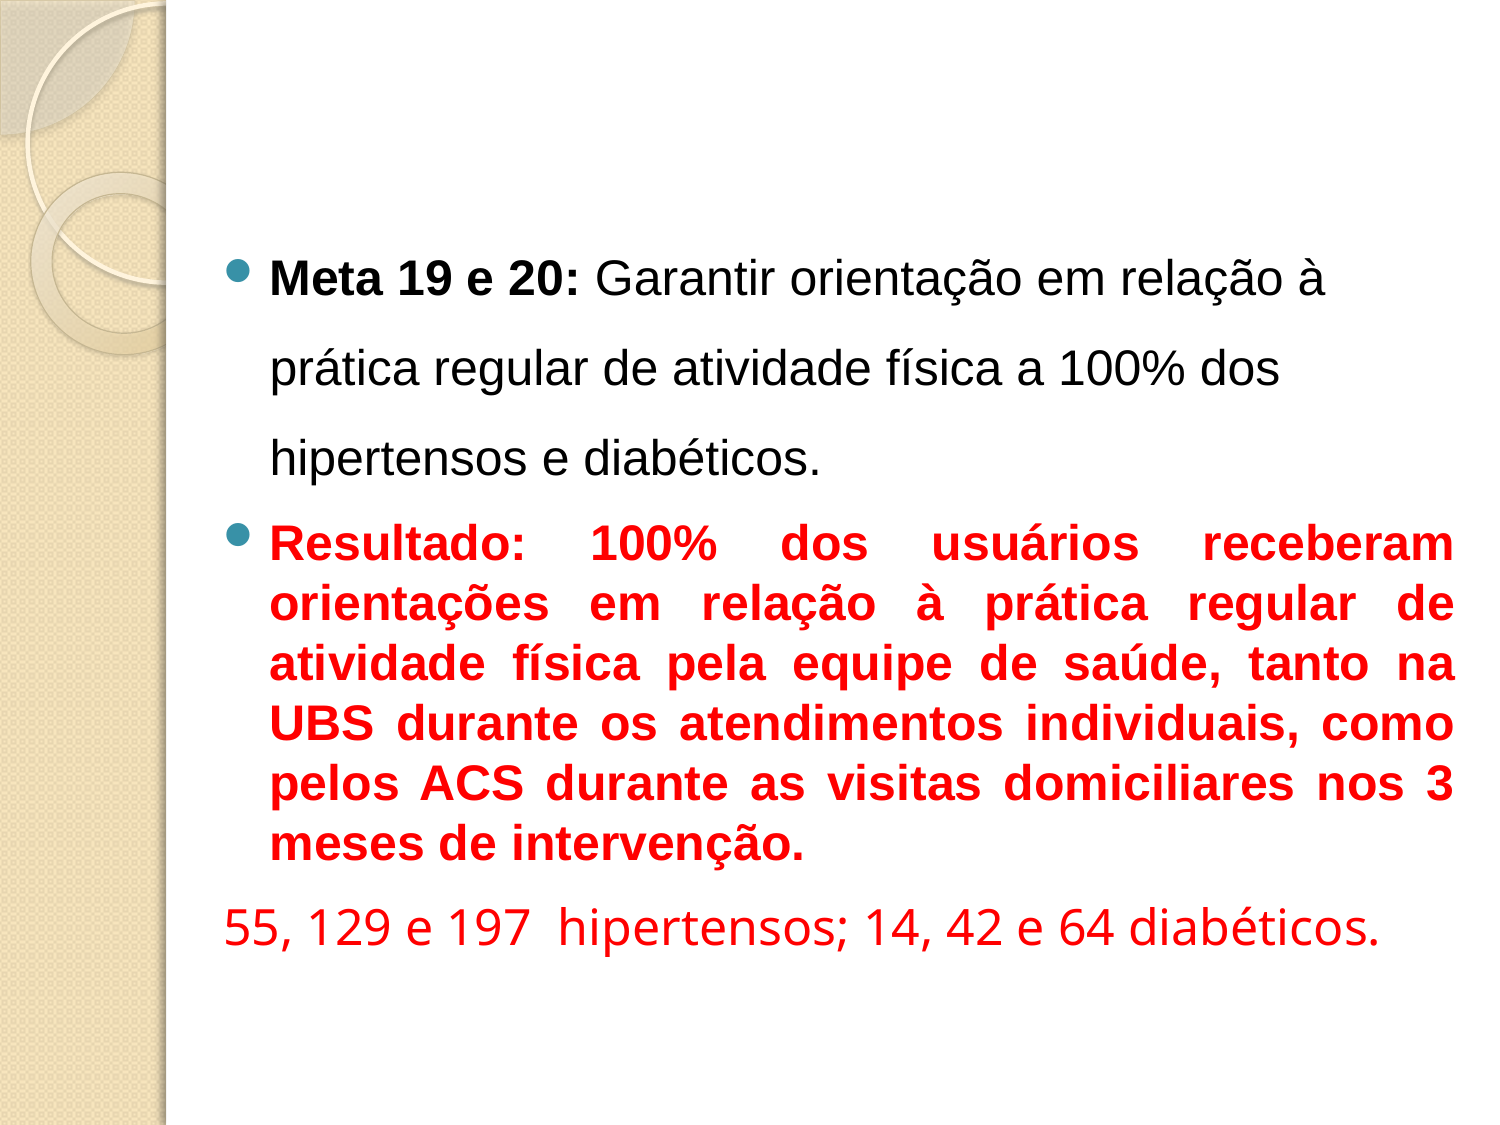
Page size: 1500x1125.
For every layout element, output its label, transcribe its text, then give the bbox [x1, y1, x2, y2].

list Meta 19 e 20: Garantir orientação em relação à prática regular de atividade física a 100% dos hipertensos e diabéticos. Resultado: 100% dos usuários receberam orientações em relação à prática regular de atividade física pela equipe de saúde, tanto na UBS durante os atendimentos individuais, como pelos ACS durante as visitas domiciliares nos 3 meses de intervenção. 55, 129 e 197 hipertensos; 14, 42 e 64 diabéticos. [194, 208, 1471, 1055]
